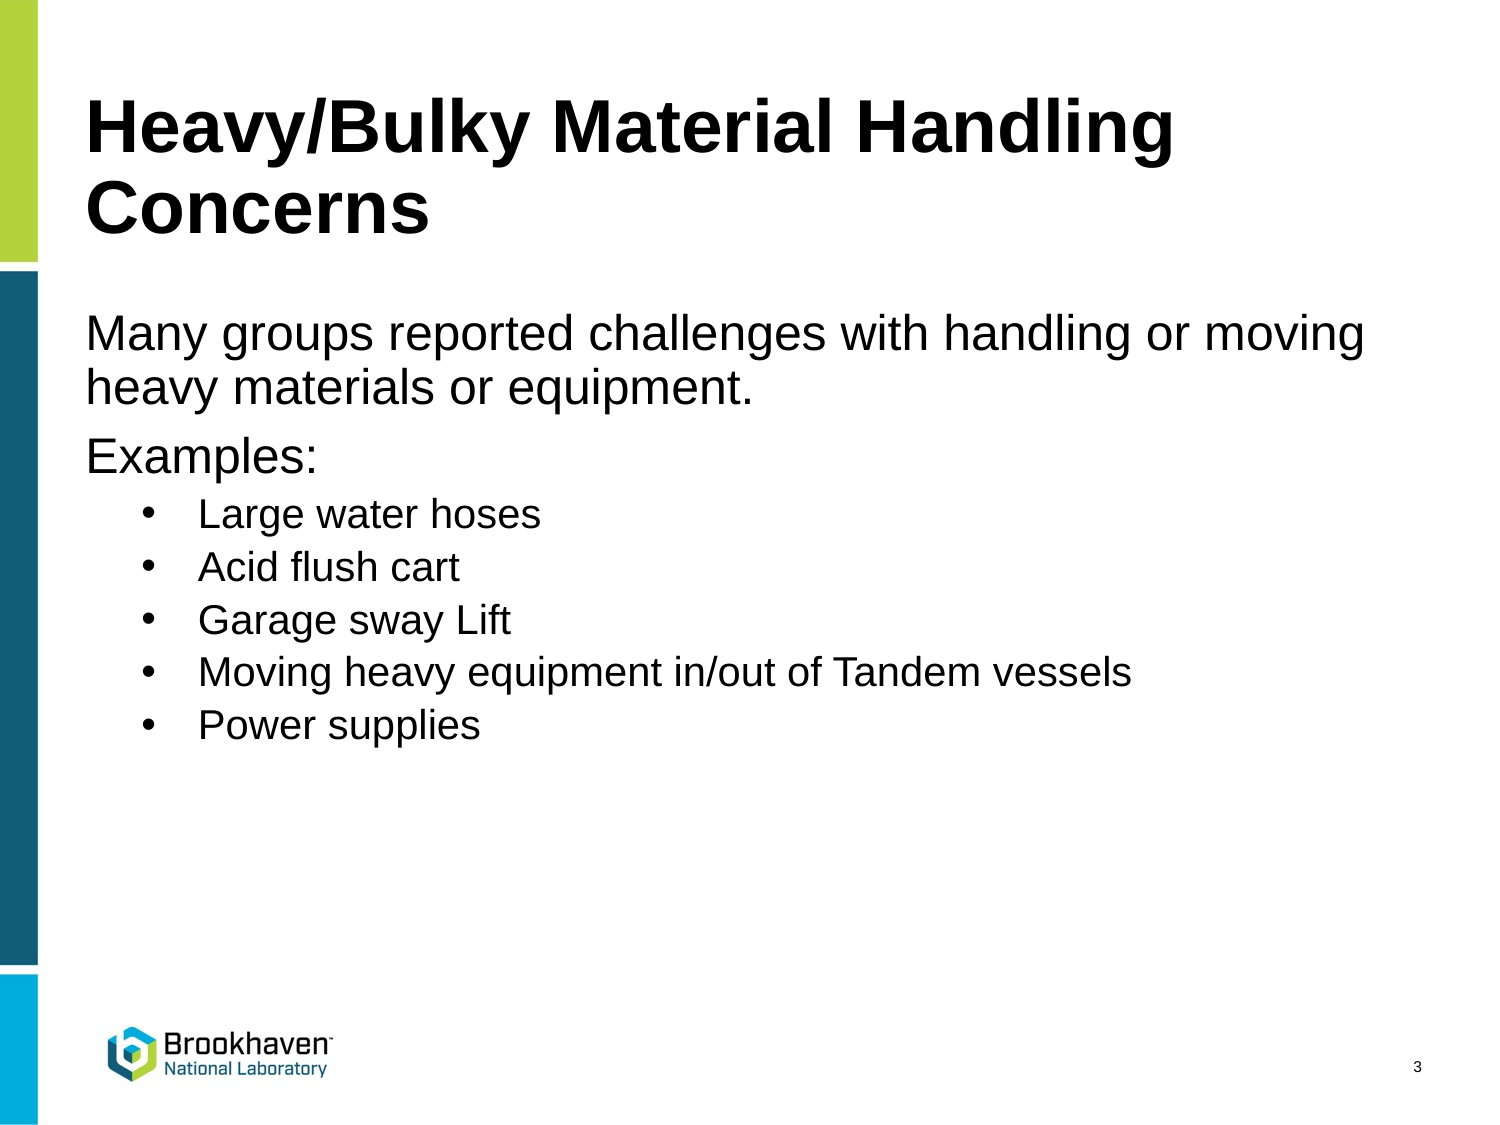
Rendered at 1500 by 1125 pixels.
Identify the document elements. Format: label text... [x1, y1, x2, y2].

picture [0, 0, 1500, 1125]
title Heavy/Bulky Material Handling Concerns [70, 59, 1430, 278]
list Many groups reported challenges with handling or moving heavy materials or equipment. Examples: Large water hoses Acid flush cart Garage sway Lift Moving heavy equipment in/out of Tandem vessels Power supplies [70, 299, 1430, 990]
slide_number 3 [1376, 1036, 1430, 1097]
